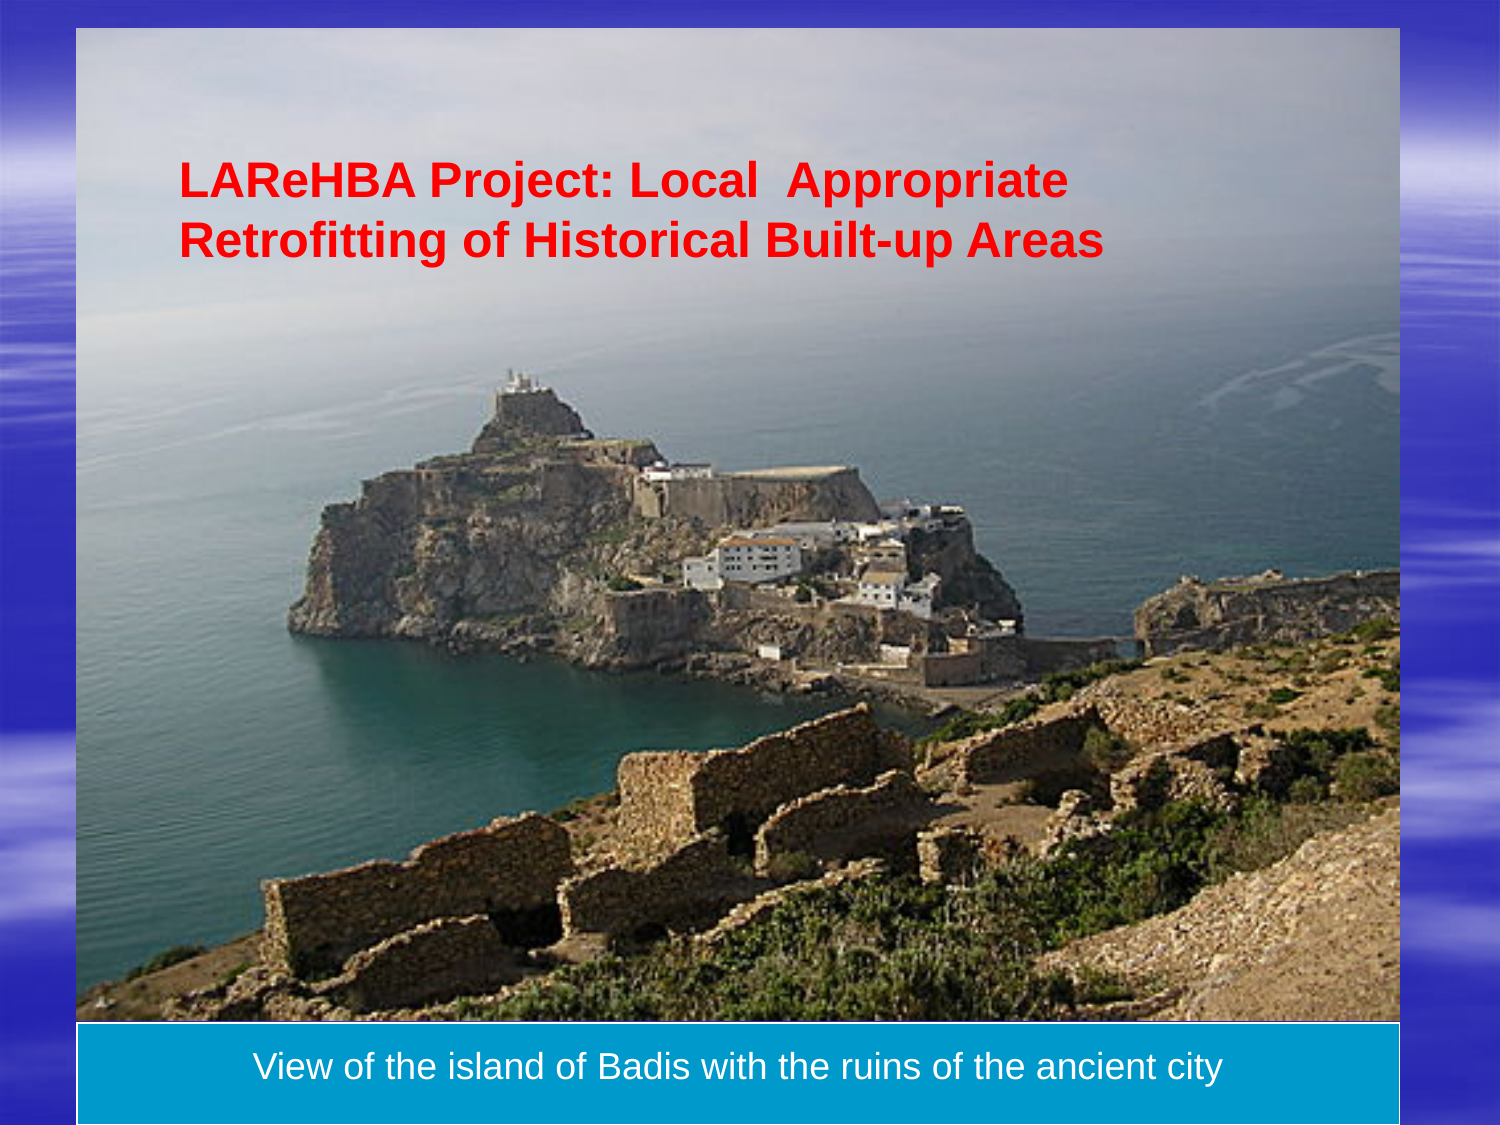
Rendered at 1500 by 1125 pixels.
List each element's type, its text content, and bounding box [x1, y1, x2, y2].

picture [76, 27, 1400, 1021]
text_box [76, 1029, 1400, 1125]
text_box View of the island of Badis with the ruins of the ancient city [140, 1034, 1336, 1095]
